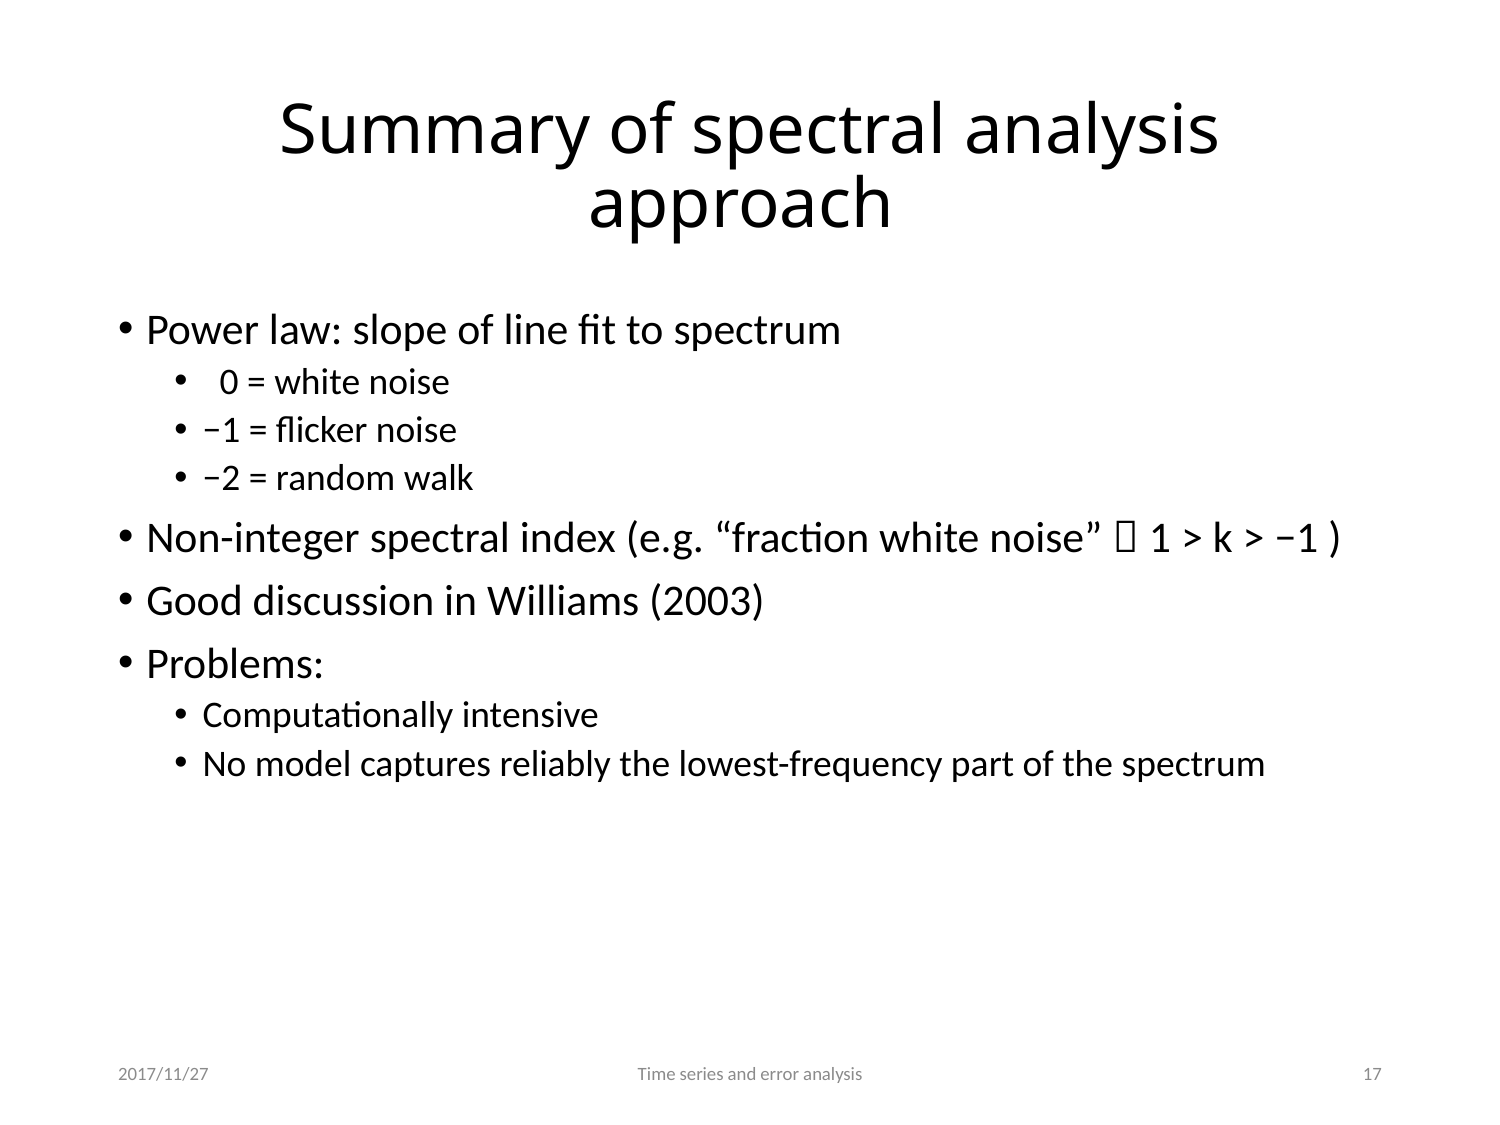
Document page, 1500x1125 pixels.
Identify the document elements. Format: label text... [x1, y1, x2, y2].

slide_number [103, 1042, 441, 1103]
list Power law: slope of line fit to spectrum 0 = white noise −1 = flicker noise −2 = random walk Non-integer spectral index (e.g. “fraction white noise”  1 > k > −1 ) Good discussion in Williams (2003) Problems: Computationally intensive No model captures reliably the lowest-frequency part of the spectrum [103, 299, 1397, 1014]
footer Time series and error analysis [496, 1042, 1004, 1103]
slide_number 16 [1059, 1042, 1397, 1103]
title Summary of spectral analysis approach [103, 59, 1397, 278]
